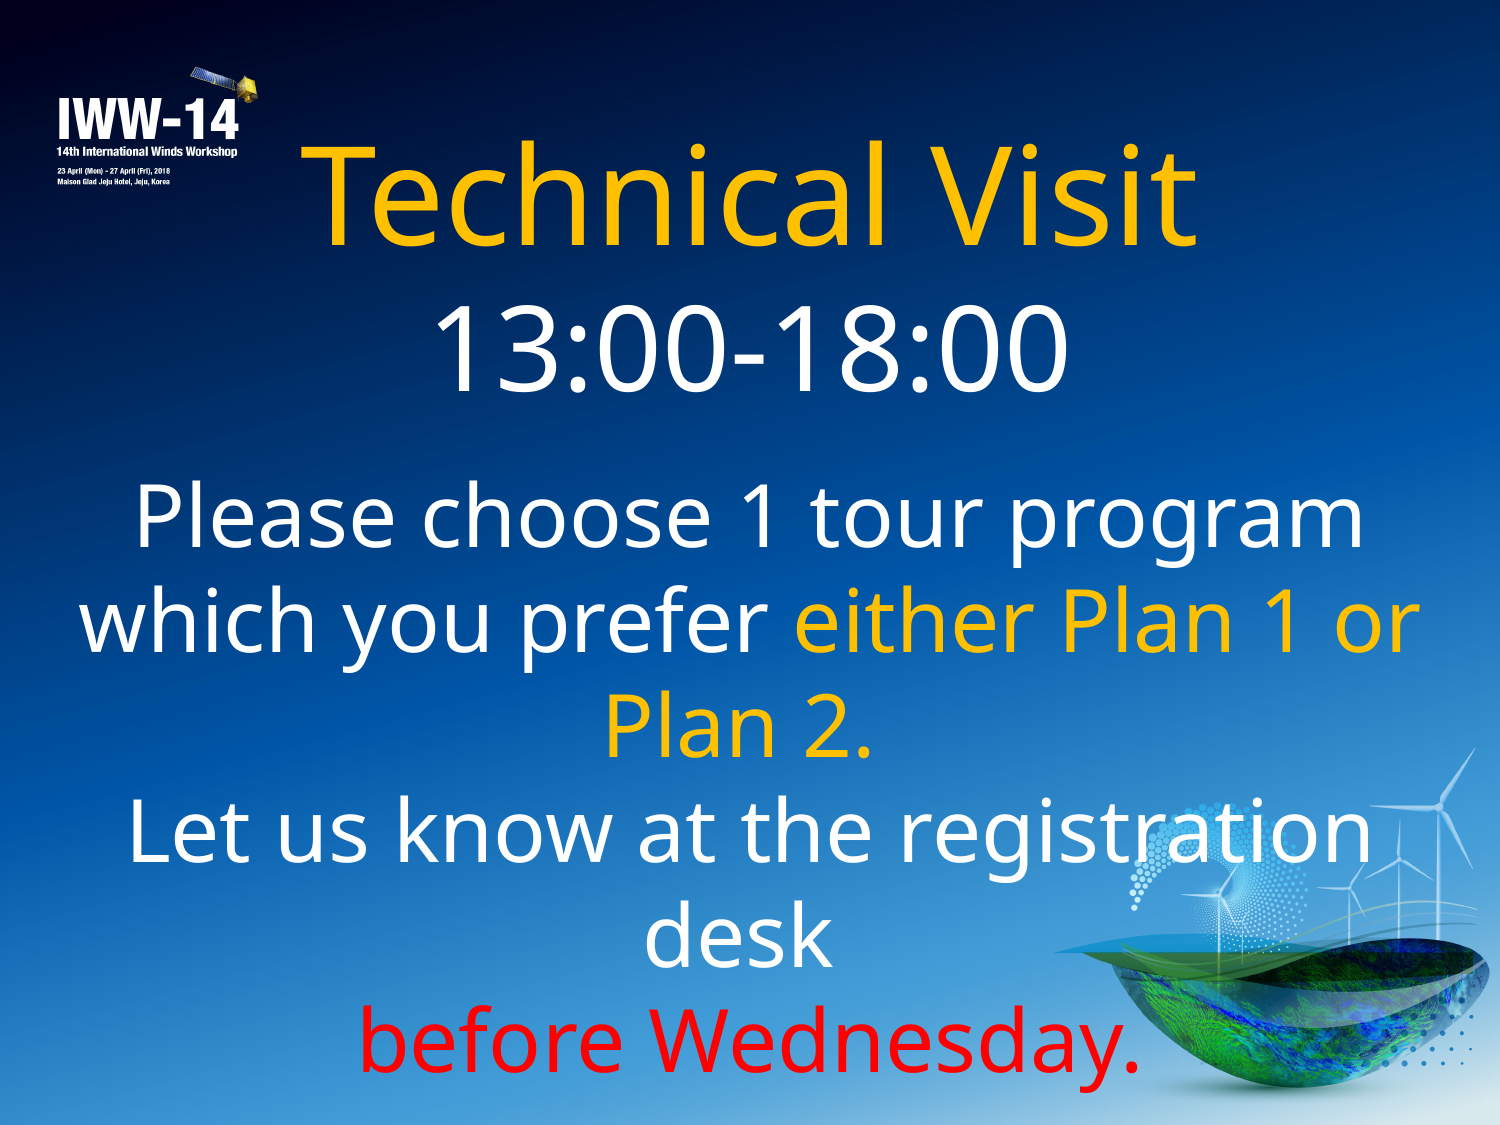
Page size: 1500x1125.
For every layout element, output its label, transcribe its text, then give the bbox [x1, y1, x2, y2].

text_box 13:00-18:00 [41, 265, 1459, 423]
text_box Please choose 1 tour program which you prefer either Plan 1 or Plan 2. Let us know at the registration desk before Wednesday. [41, 452, 1459, 1098]
picture [0, 0, 1500, 1125]
text_box Technical Visit [166, 100, 1334, 265]
